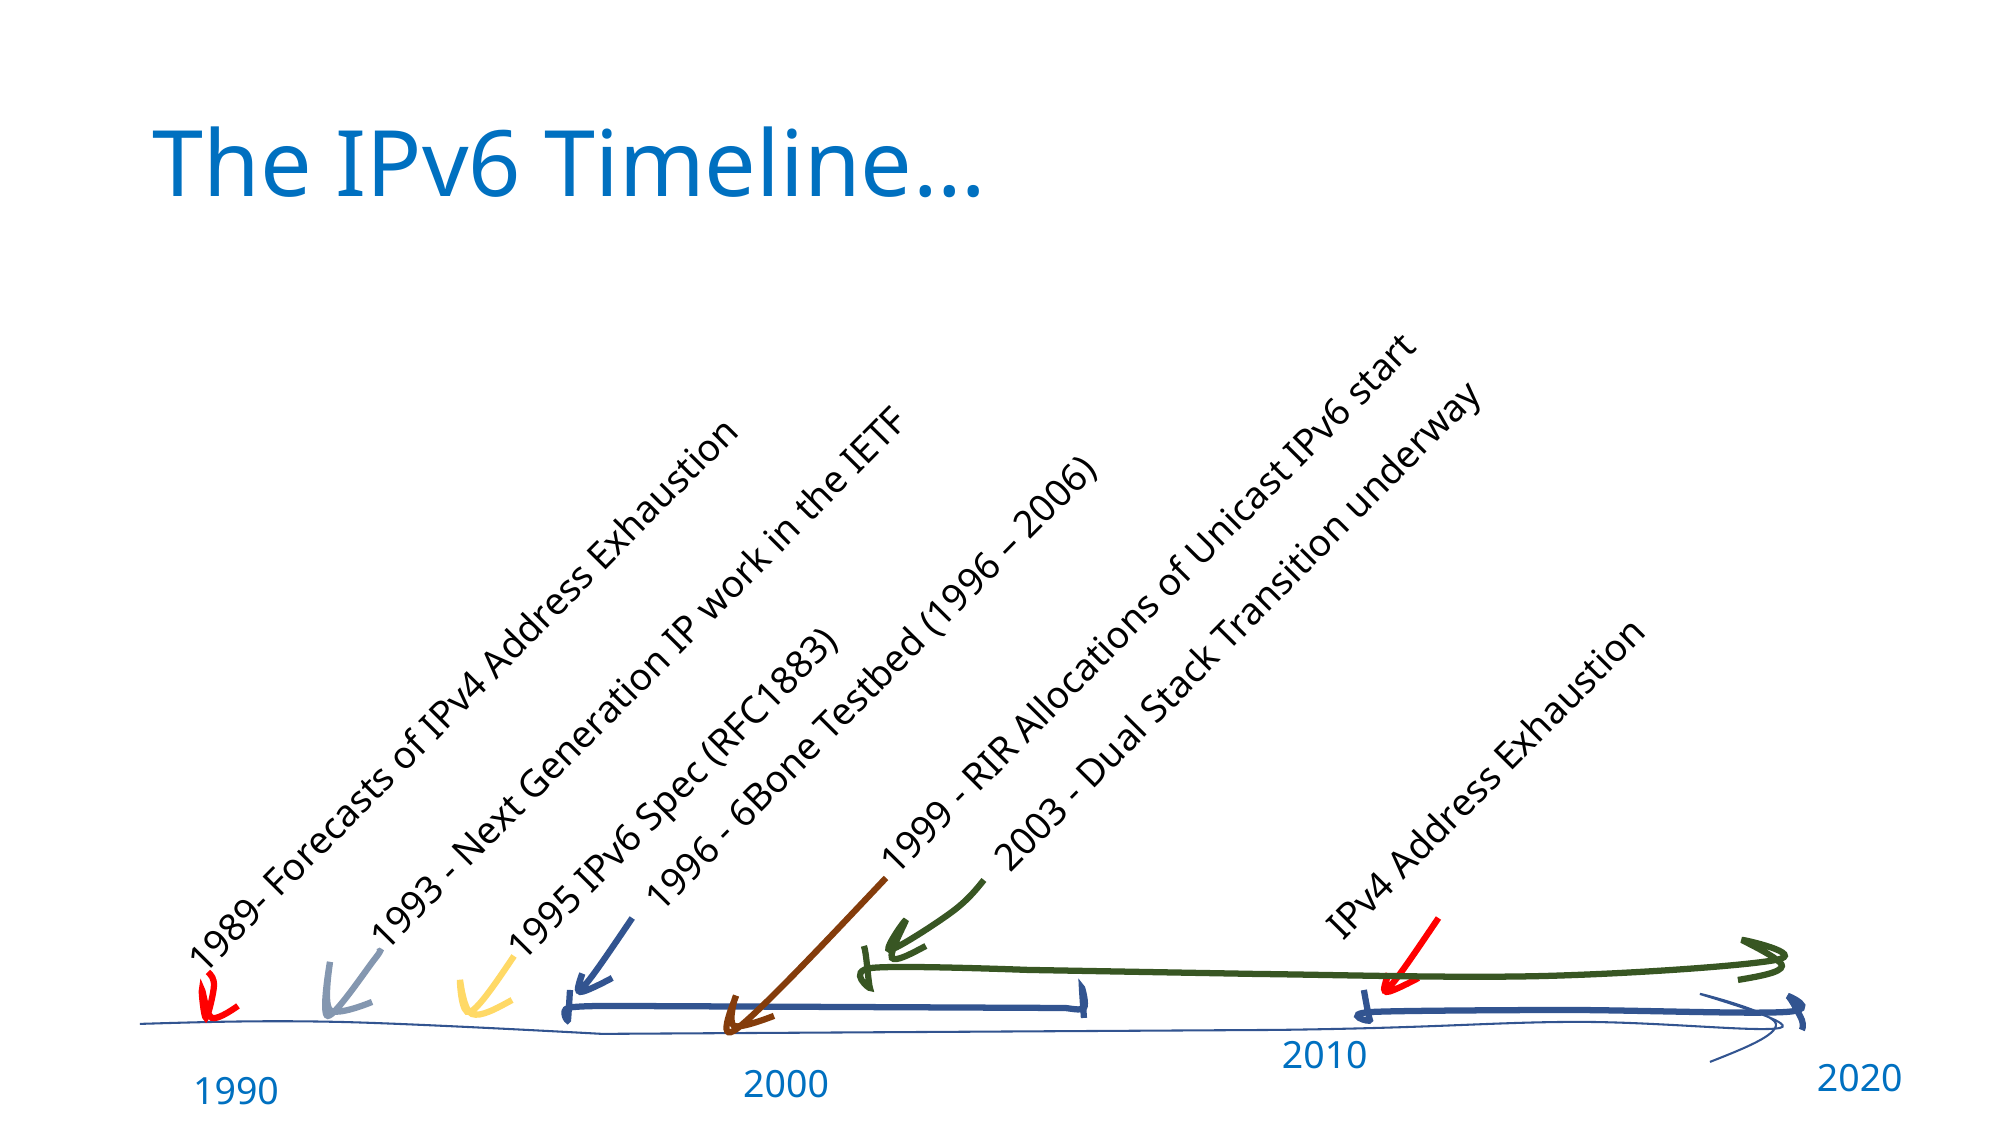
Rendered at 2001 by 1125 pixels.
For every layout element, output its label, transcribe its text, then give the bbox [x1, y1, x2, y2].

text_box 2010 [1267, 1023, 1383, 1084]
text_box IPv4 Address Exhaustion [1301, 339, 1919, 963]
text_box 1989- Forecasts of IPv4 Address Exhaustion [162, 295, 856, 996]
text_box 1990 [178, 1060, 295, 1120]
text_box [1383, 978, 1419, 994]
text_box [139, 1020, 1267, 1052]
text_box 1993 - Next Generation IP work in the IETF [343, 211, 1098, 974]
text_box 2020 [1802, 1046, 1918, 1106]
text_box [887, 879, 985, 948]
text_box [563, 989, 733, 1022]
text_box 1999 - RIR Allocations of Unicast IPv6 start [853, 164, 1580, 898]
text_box 1995 IPv6 Spec (RFC1883) [481, 360, 1099, 984]
title The IPv6 Timeline… [137, 59, 1672, 275]
text_box [782, 984, 1086, 1019]
text_box [200, 971, 239, 1020]
text_box [858, 938, 1786, 990]
text_box 2003 - Dual Stack Transition underway [967, 168, 1687, 895]
text_box [725, 877, 887, 1034]
text_box [576, 917, 634, 994]
text_box 2000 [728, 1052, 845, 1112]
text_box [1404, 917, 1440, 967]
text_box [734, 999, 765, 1008]
text_box 1996 - 6Bone Testbed (1996 – 2006) [619, 311, 1237, 935]
text_box [1356, 989, 1804, 1031]
text_box [1699, 992, 1759, 1011]
text_box [458, 955, 515, 1016]
text_box [1383, 1020, 1780, 1063]
text_box [324, 949, 382, 1018]
